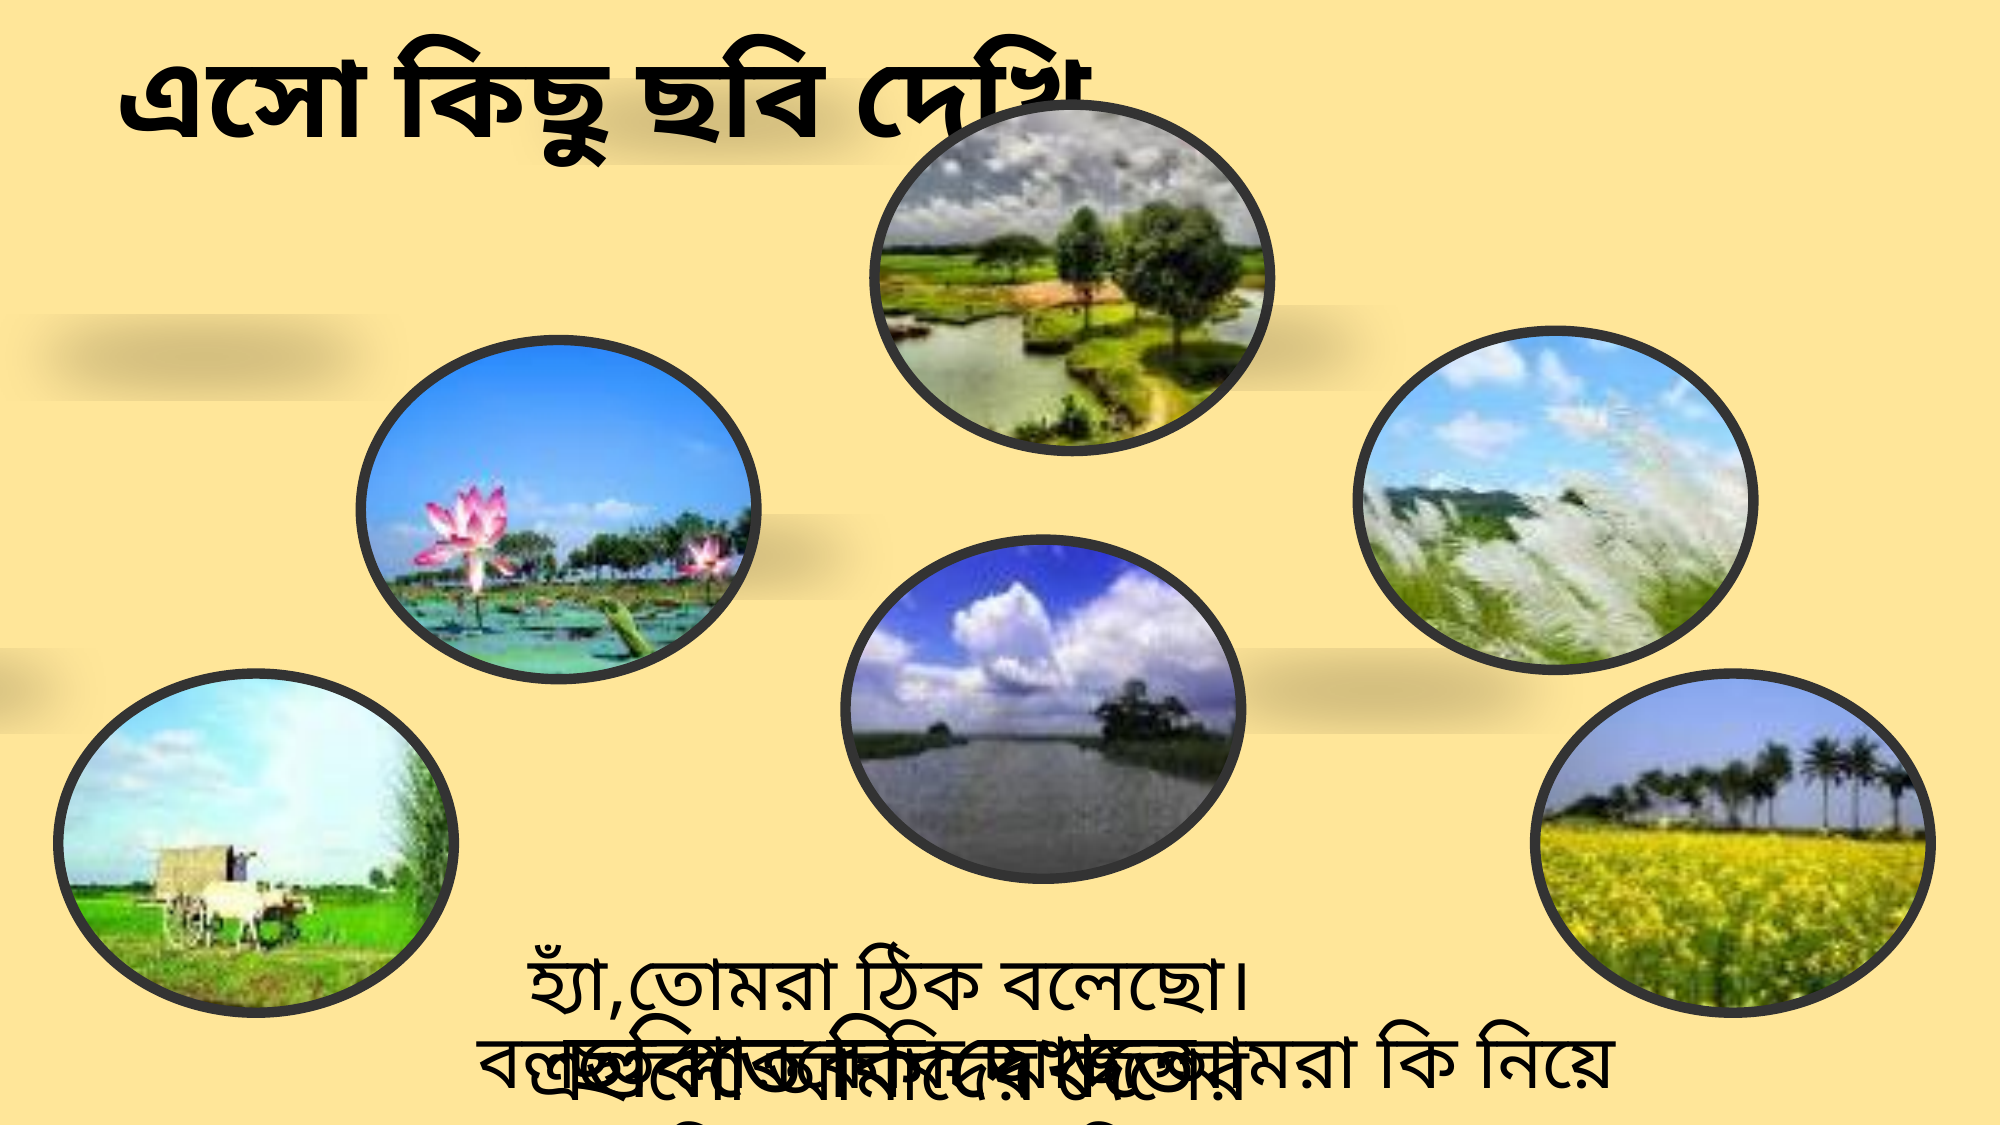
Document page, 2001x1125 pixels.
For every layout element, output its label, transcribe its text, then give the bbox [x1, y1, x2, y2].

picture [58, 339, 757, 1013]
text_box বলতে পারবে কি আজ আমরা কি নিয়ে পড়বো? [1487, 1005, 1638, 1125]
picture [1357, 330, 1754, 670]
picture [845, 539, 1242, 879]
picture [874, 104, 1271, 452]
text_box হ্যাঁ,তোমরা ঠিক বলেছো।এগুলো আমাদের দেশের প্রাকৃতিক দৃশ্যের ছবি। [513, 928, 1487, 1125]
picture [1535, 673, 1931, 1013]
text_box বলতে পারবে কি আজ আমরা কি নিয়ে পড়বো? [463, 1005, 513, 1125]
text_box এসো কিছু ছবি দেখি [102, 17, 1106, 168]
